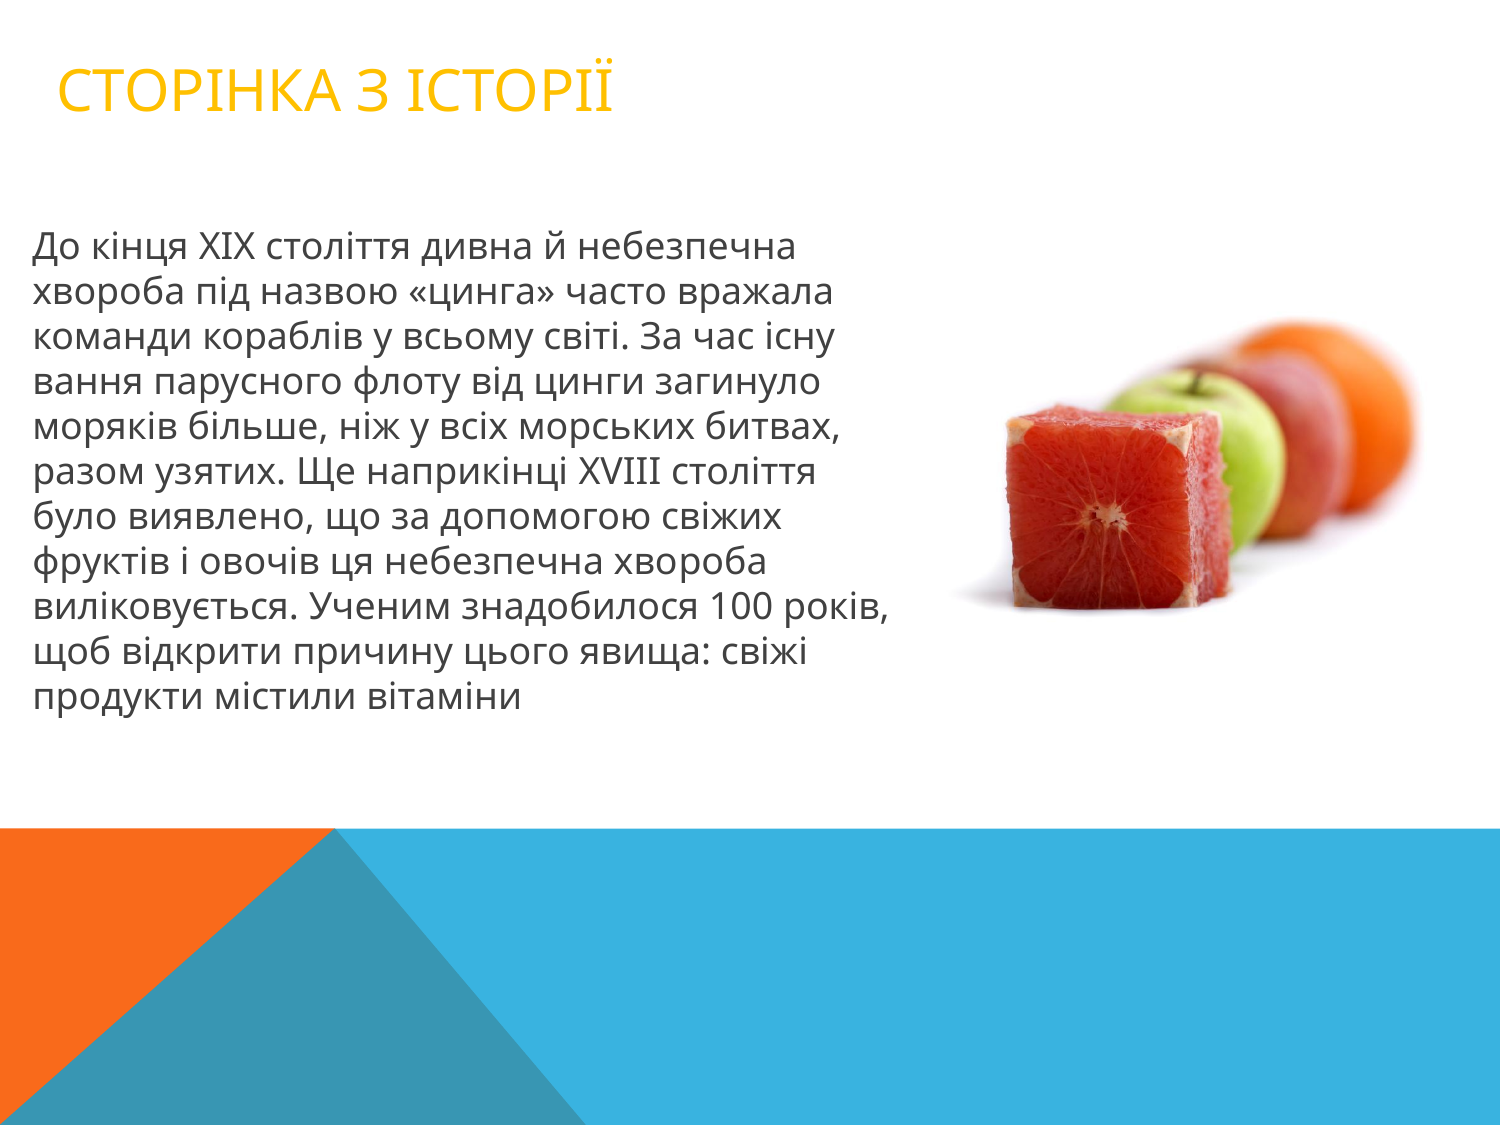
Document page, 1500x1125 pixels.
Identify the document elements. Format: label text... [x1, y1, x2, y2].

title Сторінка з історії [41, 42, 1276, 133]
picture [935, 270, 1485, 628]
text_box До кінця XIX століття дивна й небезпечна хвороба під назвою «цинга» часто вражала команди кораблів у всьому світі. За час існу­вання парусного флоту від цинги загинуло моряків більше, ніж у всіх морських битвах, разом узятих. Ще наприкінці XVIII століття було виявлено, що за допомогою свіжих фруктів і овочів ця небезпечна хво­роба виліковується. Ученим знадобилося 100 років, щоб відкрити при­чину цього явища: свіжі продукти містили вітаміни [17, 214, 928, 725]
